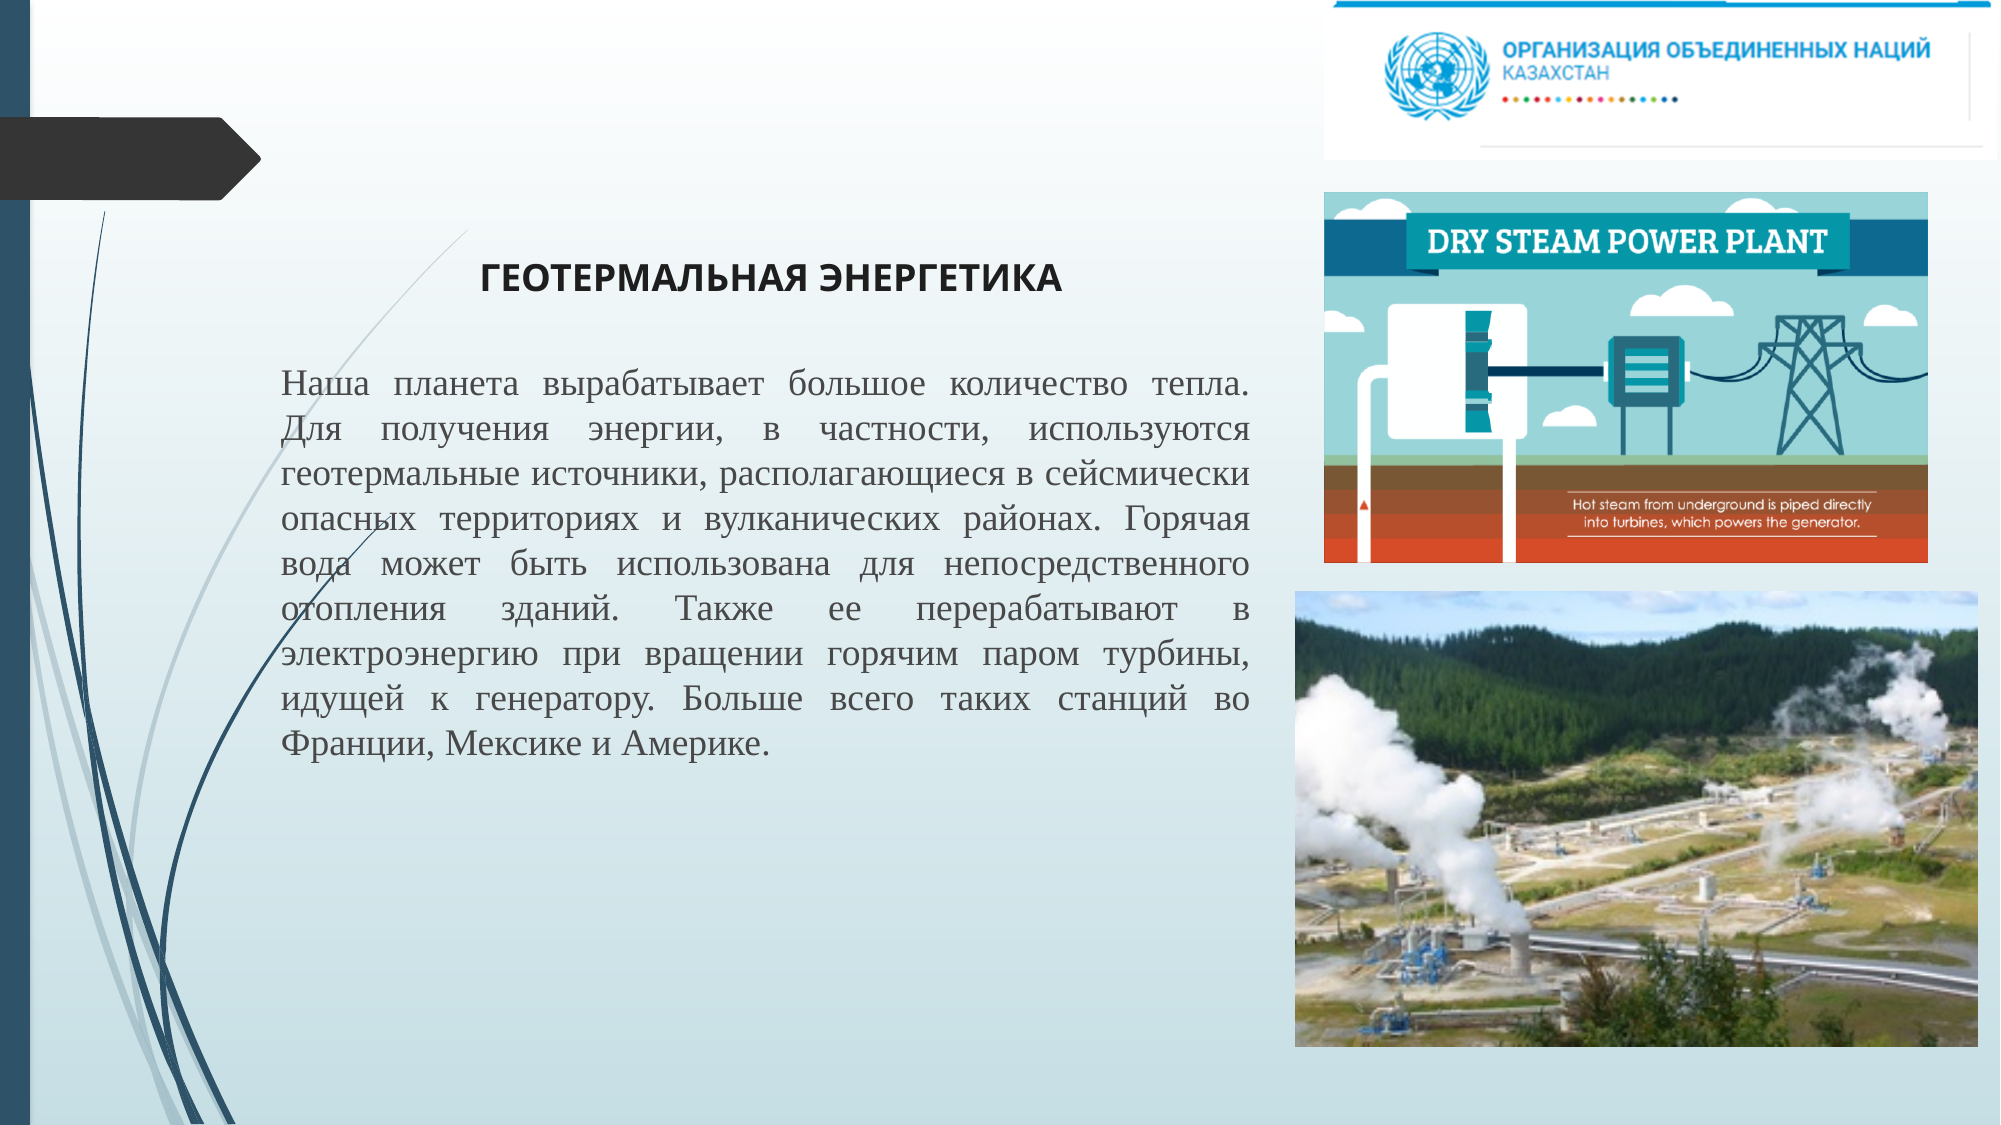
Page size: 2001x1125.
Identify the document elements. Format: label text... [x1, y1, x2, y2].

text_box Наша планета вырабатывает большое количество тепла. Для получения энергии, в частности, используются геотермальные источники, располагающиеся в сейсмически опасных территориях и вулканических районах. Горячая вода может быть использована для непосредственного отопления зданий. Также ее перерабатывают в электроэнергию при вращении горячим паром турбины, идущей к генератору. Больше всего таких станций во Франции, Мексике и Америке. [266, 350, 1267, 771]
picture [1324, 192, 1929, 563]
picture [1324, 0, 1997, 160]
picture [1294, 591, 1979, 1047]
text_box ГЕОТЕРМАЛЬНАЯ ЭНЕРГЕТИКА [464, 246, 1319, 306]
